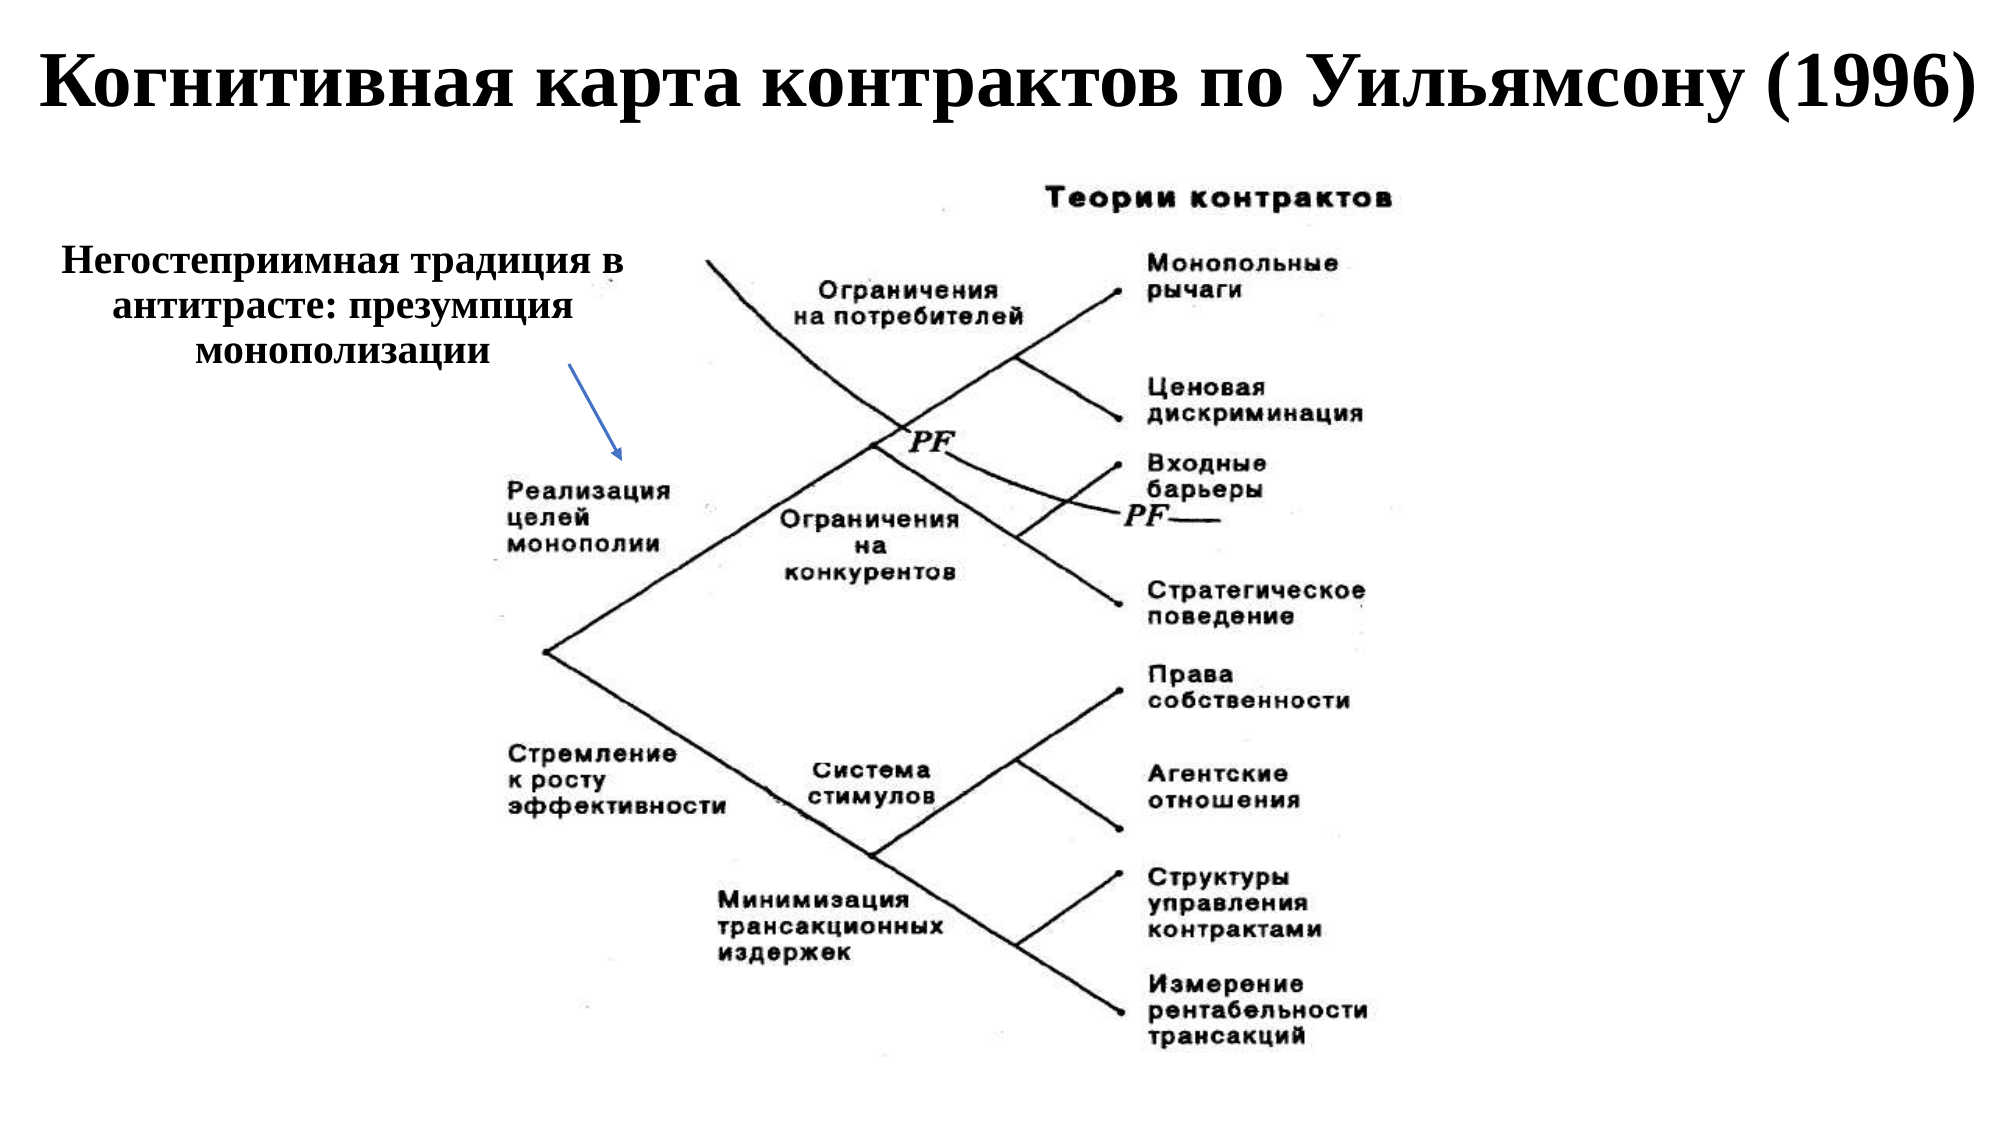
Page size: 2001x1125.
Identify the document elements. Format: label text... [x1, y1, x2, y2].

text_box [568, 363, 622, 461]
title Когнитивная карта контрактов по Уильямсону (1996) [18, 0, 2000, 190]
text_box Негостеприимная традиция в антитрасте: презумпция монополизации [0, 173, 491, 438]
picture [491, 173, 1403, 1058]
